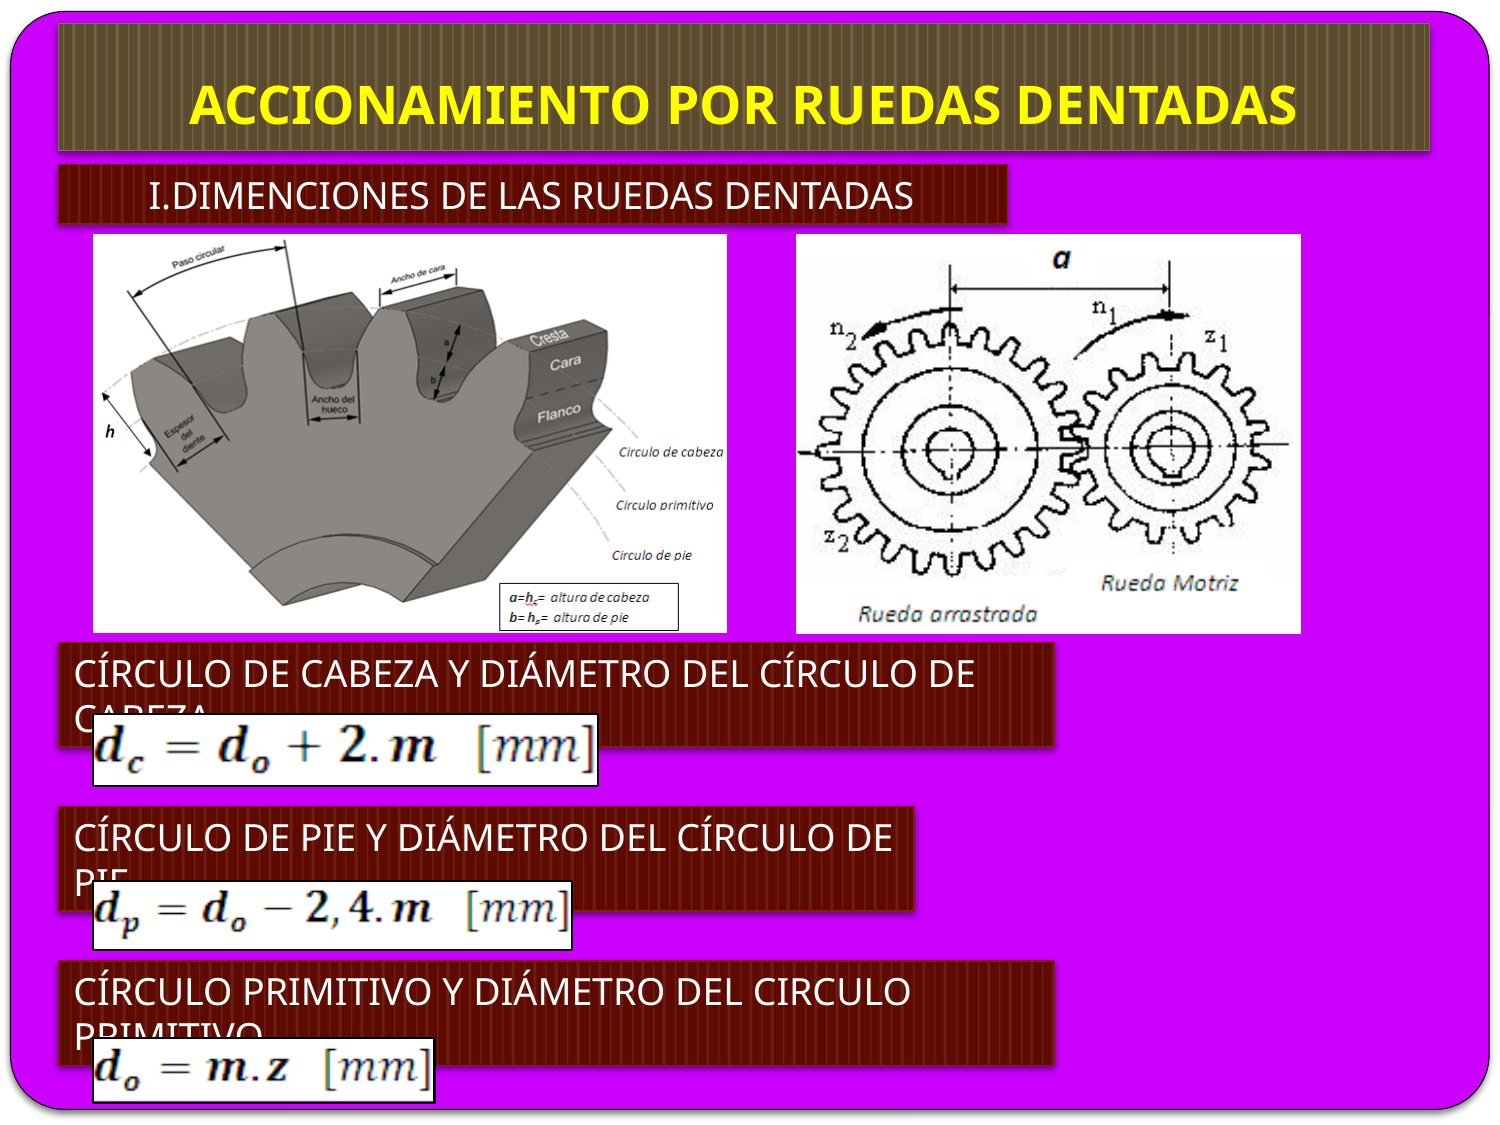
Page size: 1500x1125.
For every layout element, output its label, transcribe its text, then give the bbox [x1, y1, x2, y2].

text_box CÍRCULO DE CABEZA Y DIÁMETRO DEL CÍRCULO DE CABEZA [58, 642, 1055, 748]
picture [93, 234, 727, 634]
text_box DIMENCIONES DE LAS RUEDAS DENTADAS [58, 164, 1008, 225]
picture [93, 714, 598, 786]
picture [93, 881, 572, 950]
picture [93, 1038, 434, 1102]
title ACCIONAMIENTO POR RUEDAS DENTADAS [58, 23, 1430, 151]
text_box CÍRCULO PRIMITIVO Y DIÁMETRO DEL CIRCULO PRIMITIVO [58, 960, 1055, 1066]
text_box CÍRCULO DE PIE Y DIÁMETRO DEL CÍRCULO DE PIE [58, 806, 915, 912]
picture [796, 234, 1302, 634]
